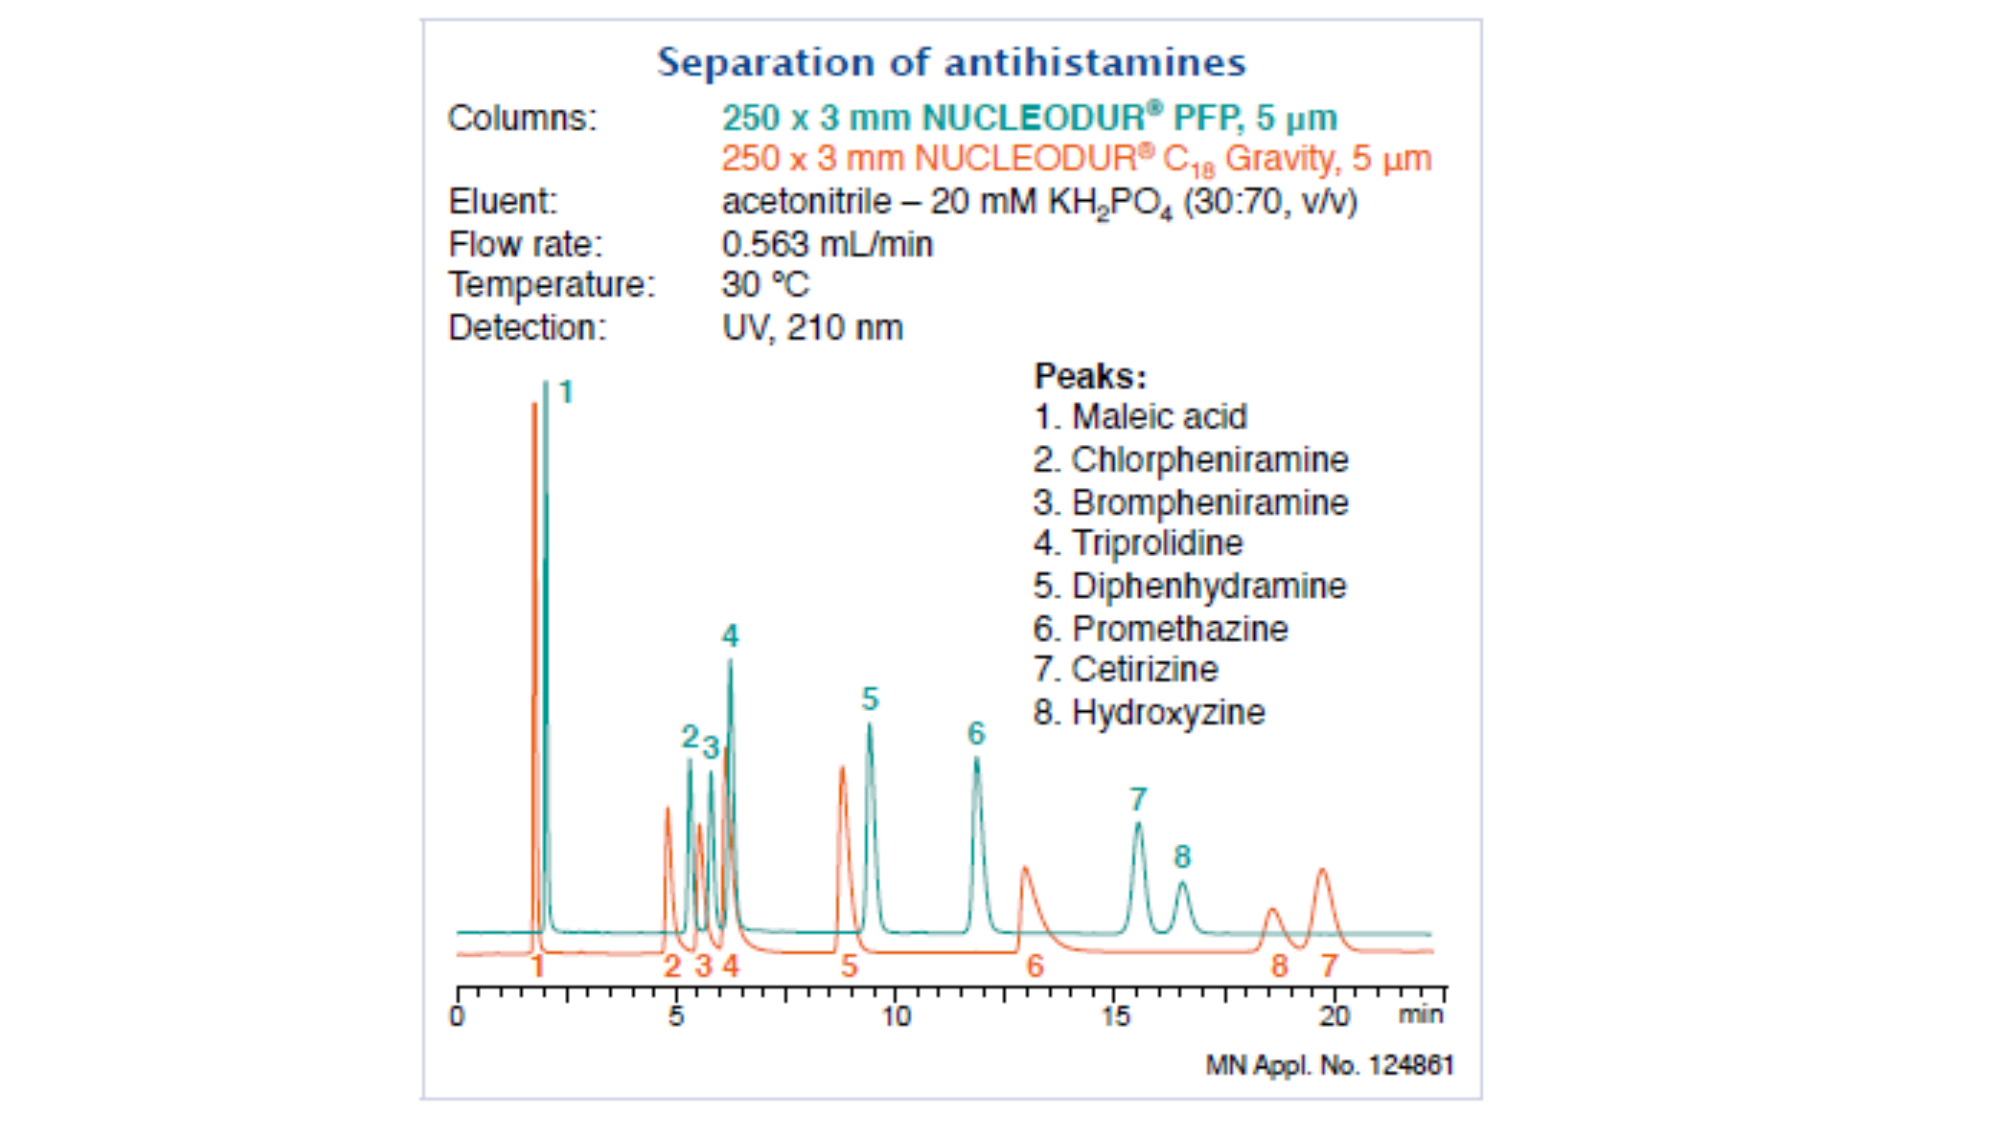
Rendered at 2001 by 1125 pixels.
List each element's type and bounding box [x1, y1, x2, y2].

picture [403, 0, 1504, 1107]
